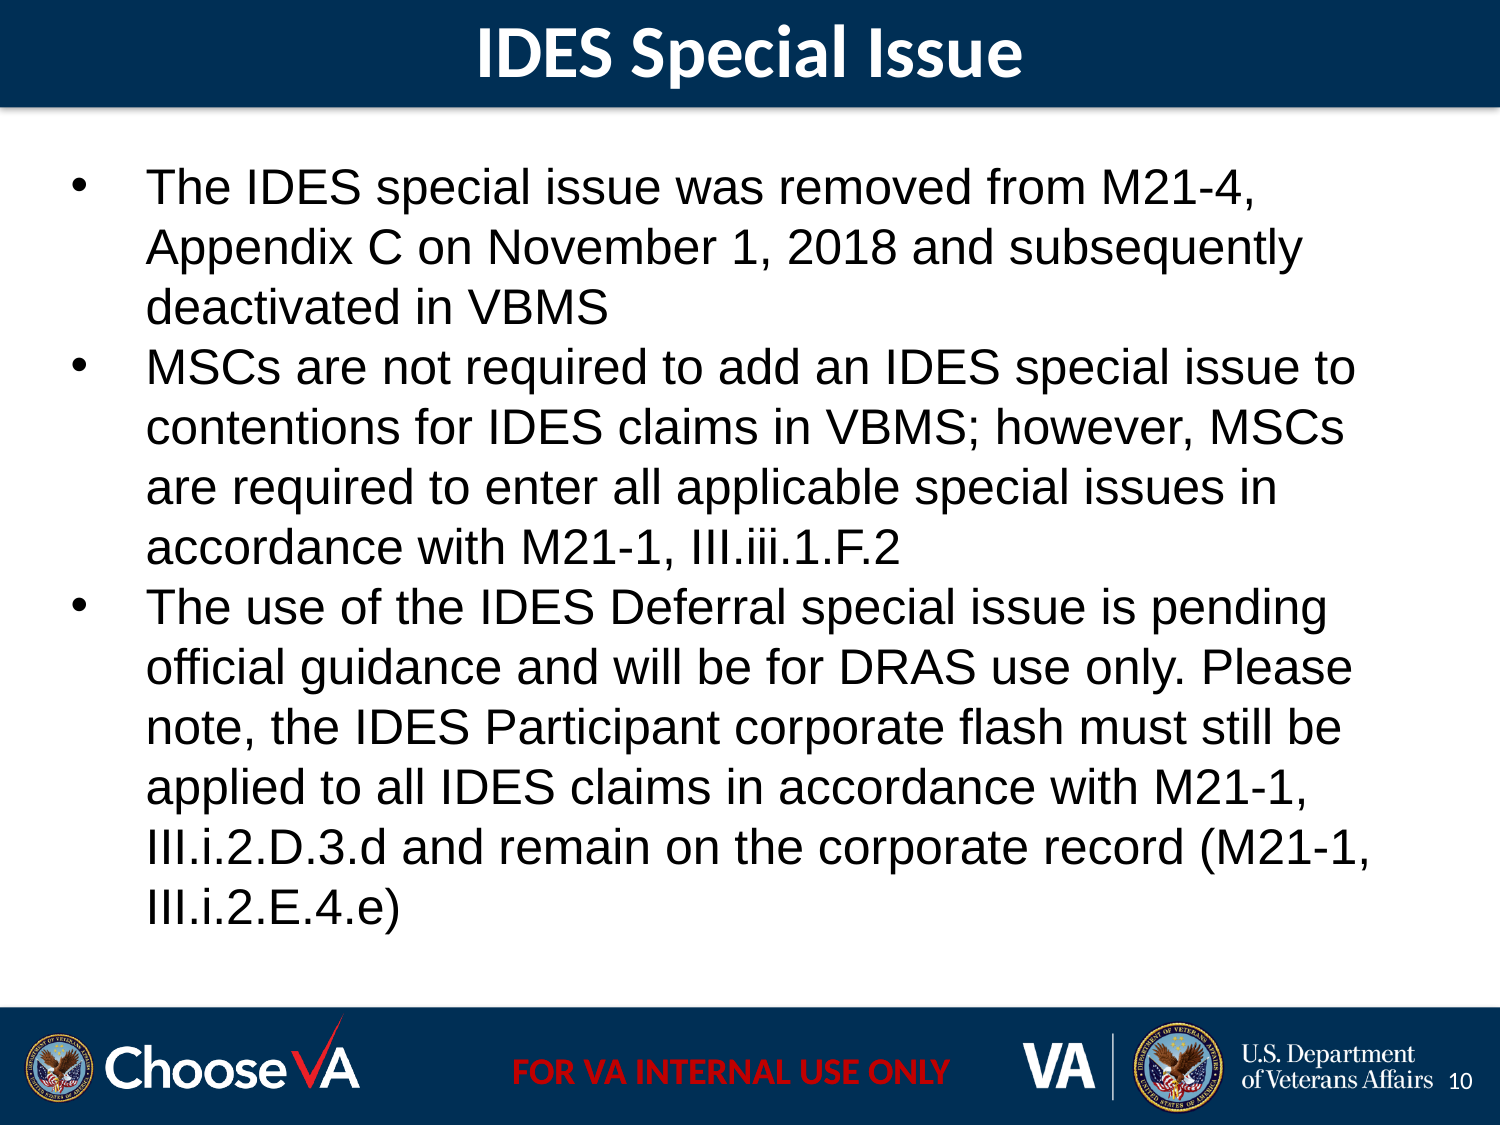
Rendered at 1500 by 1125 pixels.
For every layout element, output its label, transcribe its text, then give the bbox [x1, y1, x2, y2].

slide_number 10 [1425, 1049, 1489, 1110]
picture [24, 1012, 360, 1103]
title IDES Special Issue [0, 0, 1500, 108]
text_box The IDES special issue was removed from M21-4, Appendix C on November 1, 2018 and subsequently deactivated in VBMS MSCs are not required to add an IDES special issue to contentions for IDES claims in VBMS; however, MSCs are required to enter all applicable special issues in accordance with M21-1, III.iii.1.F.2 The use of the IDES Deferral special issue is pending official guidance and will be for DRAS use only. Please note, the IDES Participant corporate flash must still be applied to all IDES claims in accordance with M21-1, III.i.2.D.3.d and remain on the corporate record (M21-1, III.i.2.E.4.e) [55, 147, 1431, 942]
picture [1017, 1014, 1438, 1120]
